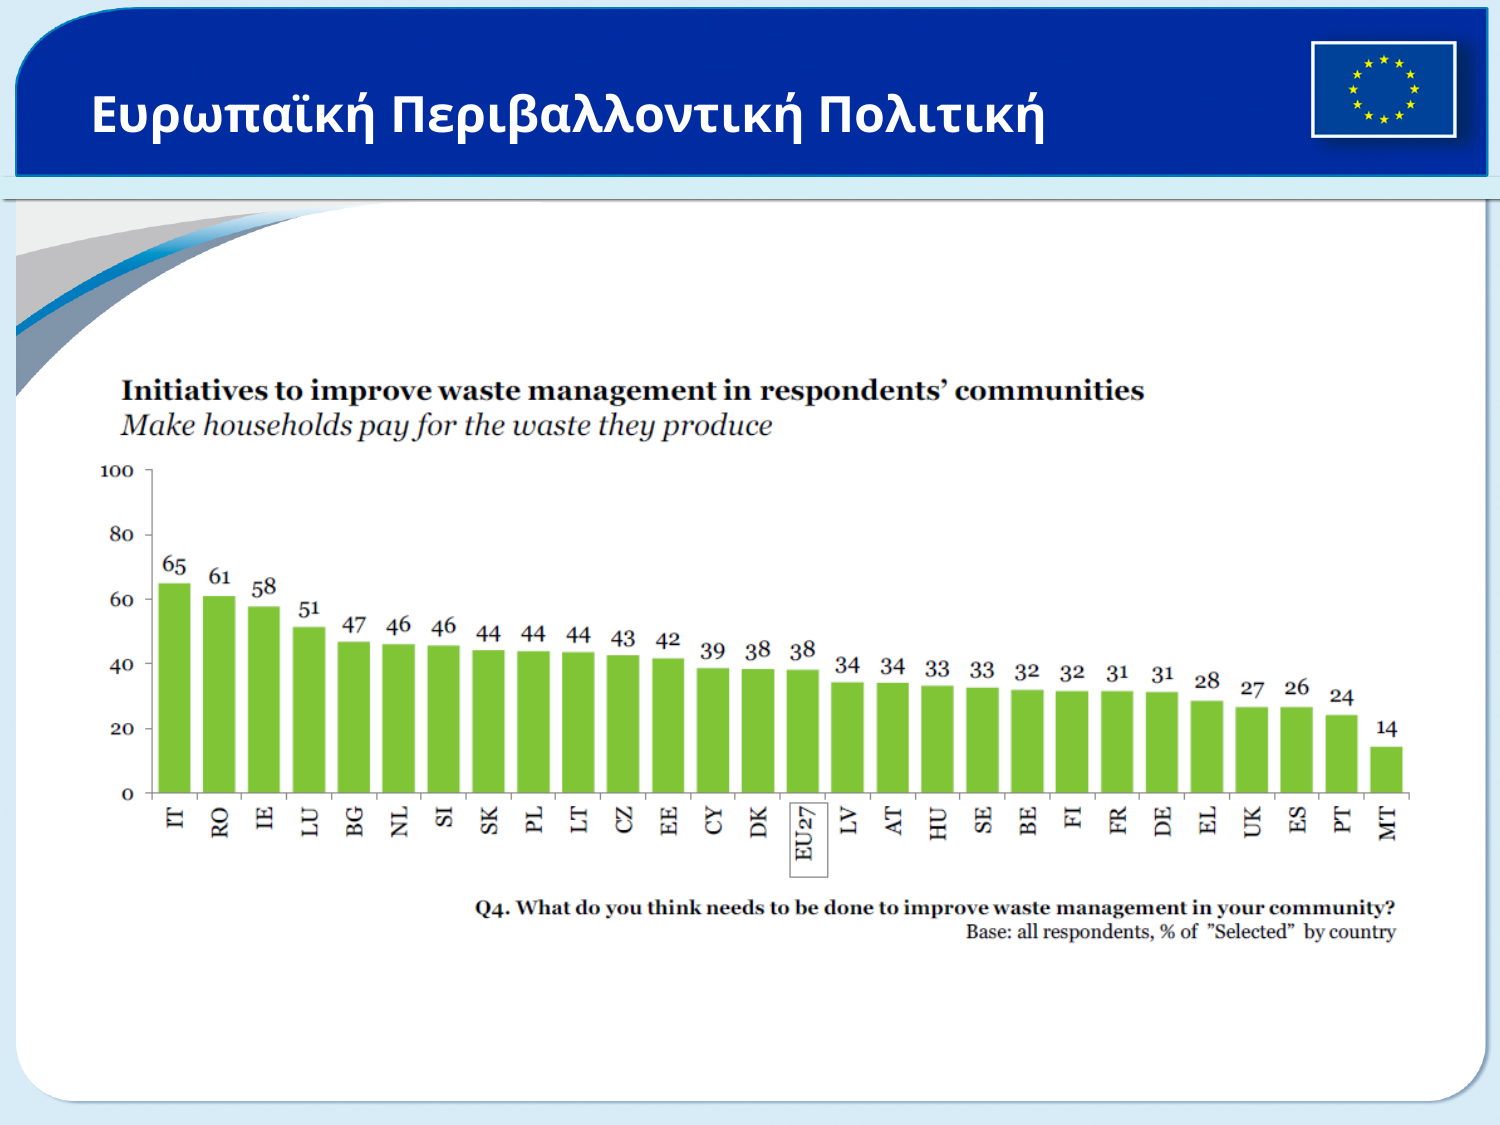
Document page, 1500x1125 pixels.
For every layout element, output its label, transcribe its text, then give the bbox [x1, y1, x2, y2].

title Ευρωπαϊκή Περιβαλλοντική Πολιτική [74, 18, 1294, 207]
picture [0, 0, 1500, 1125]
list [74, 361, 1426, 972]
